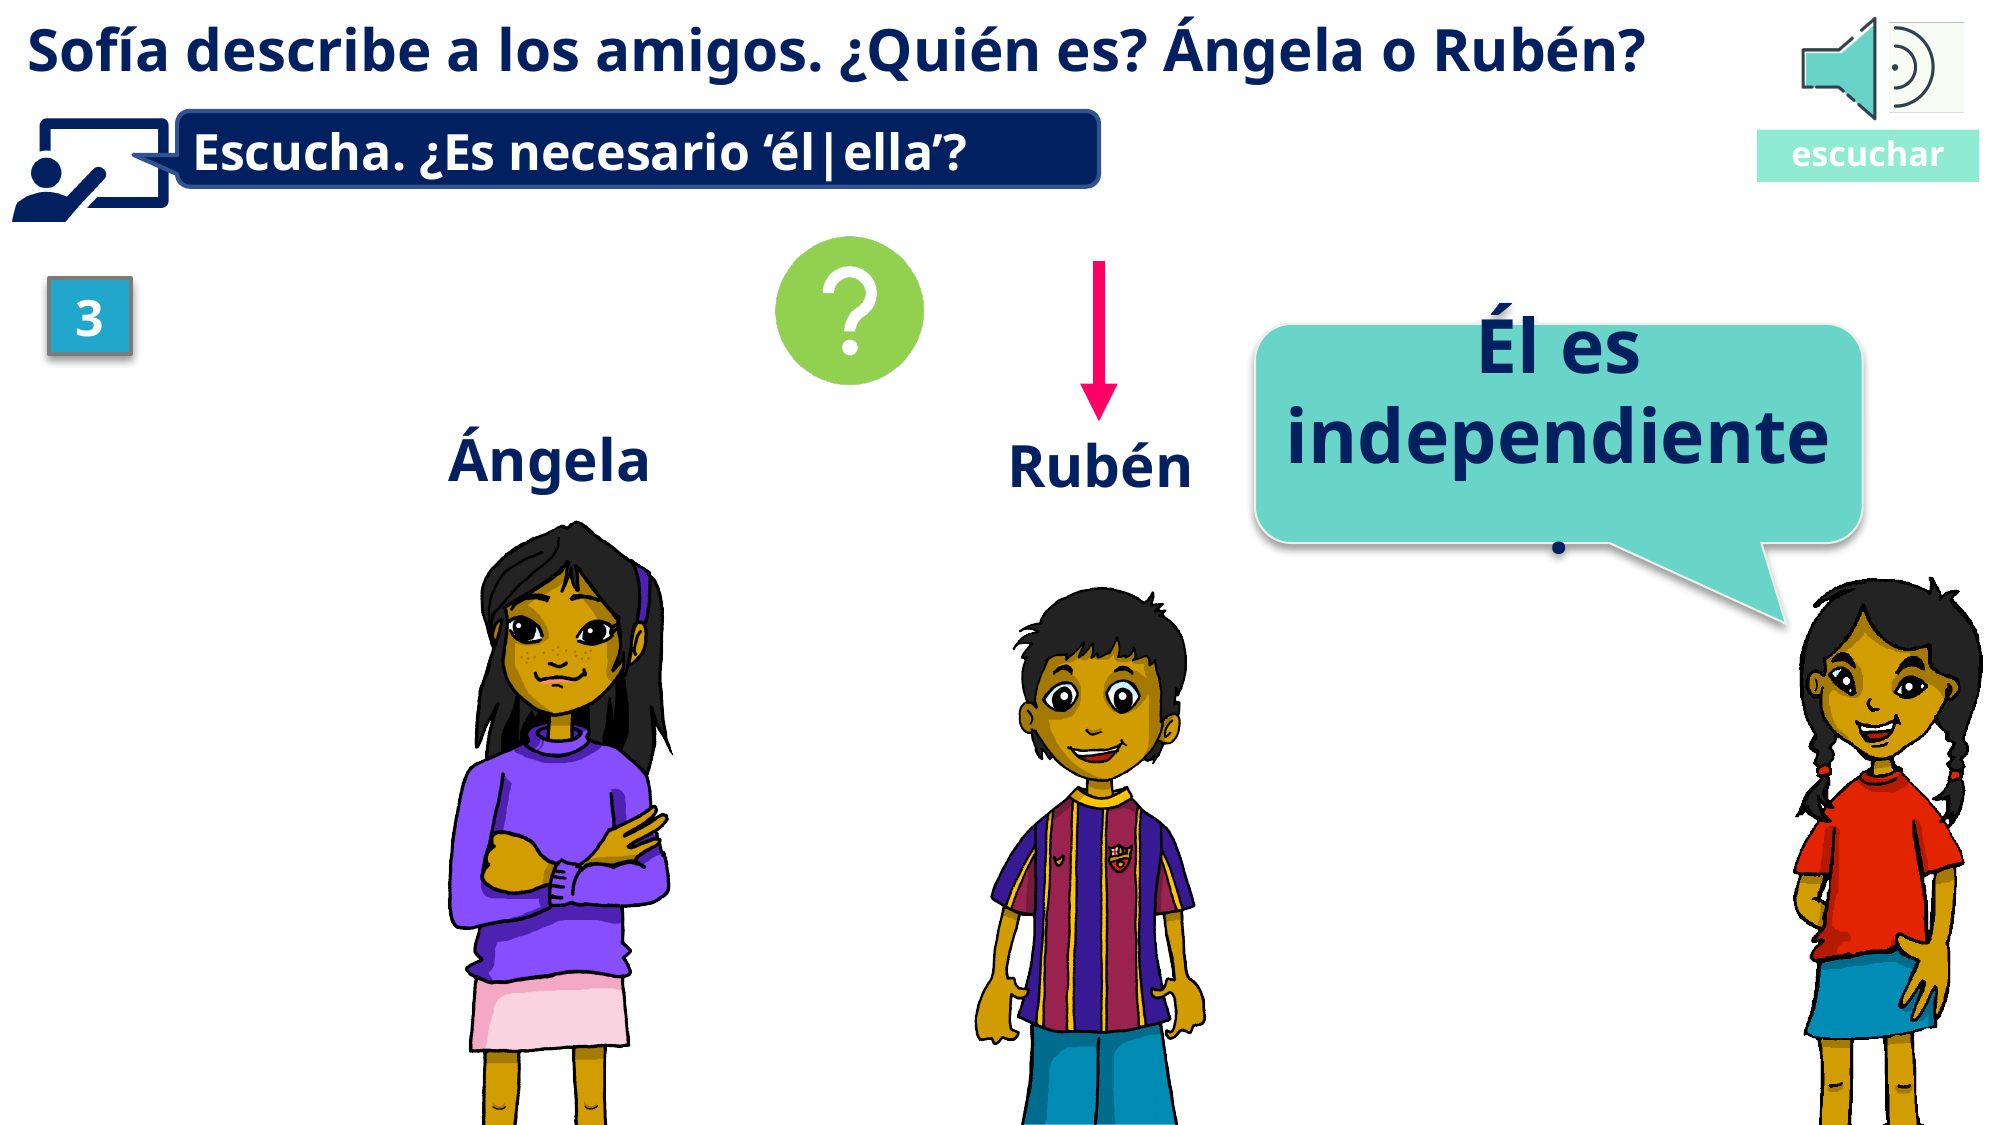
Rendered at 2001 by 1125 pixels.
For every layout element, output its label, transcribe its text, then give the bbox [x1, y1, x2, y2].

picture [1756, 522, 2000, 1125]
text_box [1043, 110, 1099, 187]
text_box Rubén [963, 421, 1238, 507]
picture [3, 84, 176, 256]
text_box Escucha. ¿Es necesario ‘él|ella’? [180, 109, 1043, 189]
text_box Ángela [420, 416, 695, 502]
picture [756, 217, 944, 405]
picture [1772, 0, 1964, 167]
text_box Él es independiente. [1254, 323, 1863, 608]
text_box 3 [48, 278, 131, 355]
title escuchar [1756, 129, 1980, 182]
picture [422, 505, 697, 1125]
picture [933, 562, 1265, 1125]
text_box Sofía describe a los amigos. ¿Quién es? Ángela o Rubén? [12, 6, 1767, 92]
